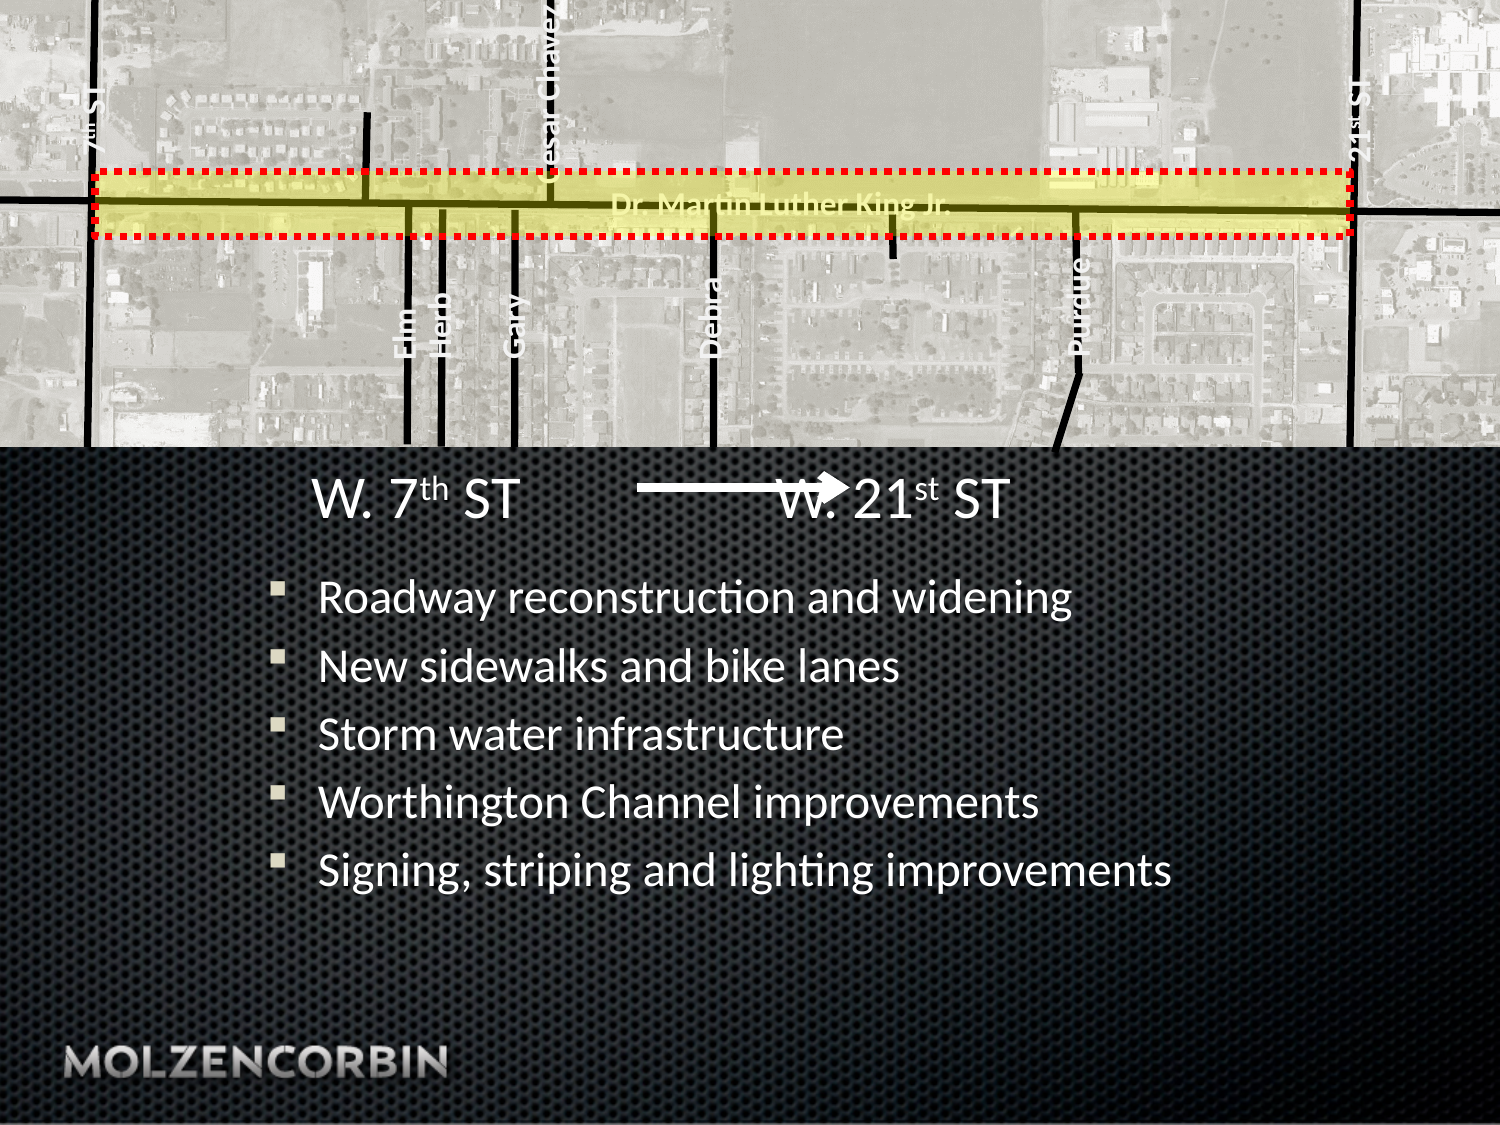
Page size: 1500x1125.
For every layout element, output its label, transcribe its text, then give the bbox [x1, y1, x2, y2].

text_box W. 7th ST W. 21st ST Roadway reconstruction and widening New sidewalks and bike lanes Storm water infrastructure Worthington Channel improvements Signing, striping and lighting improvements [187, 456, 1363, 913]
picture [0, 0, 1500, 1125]
